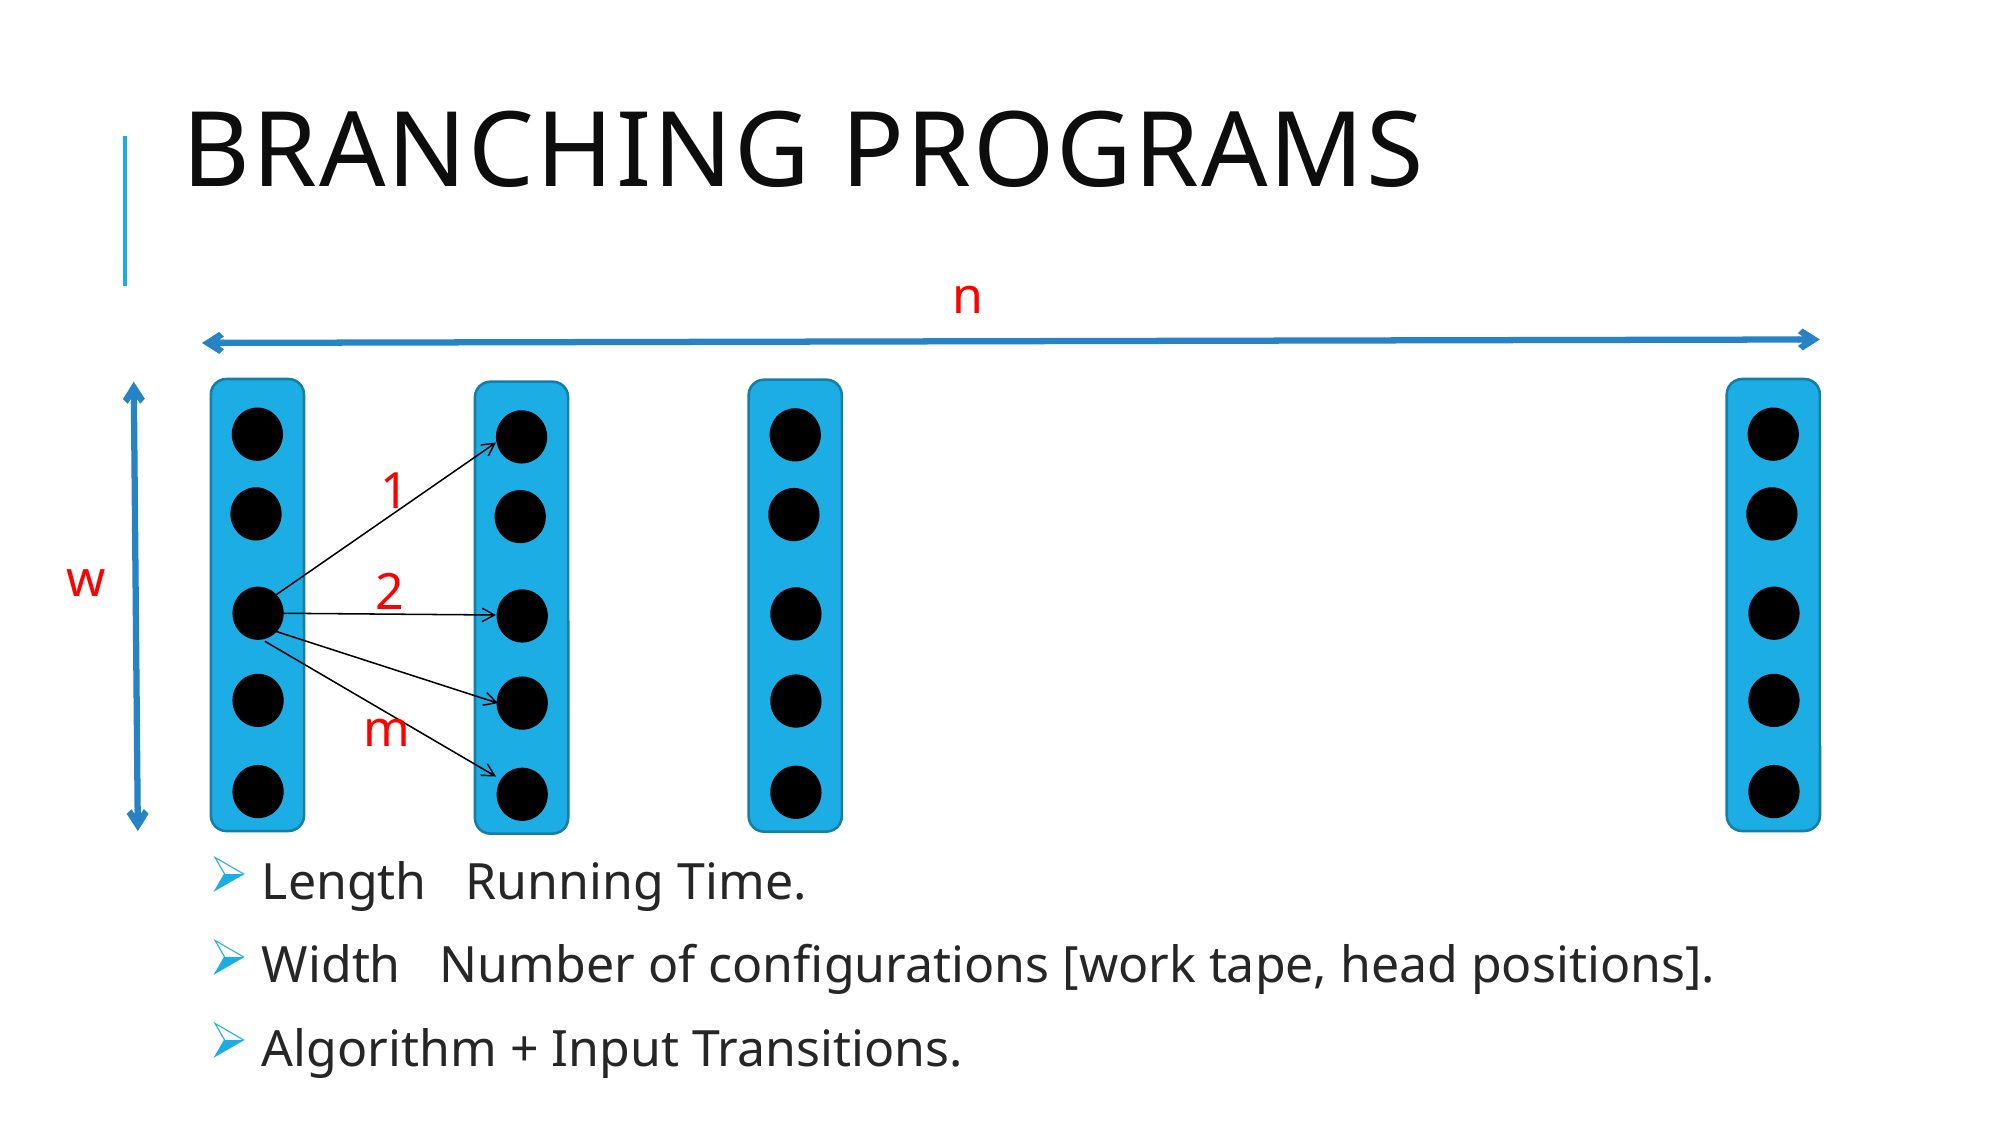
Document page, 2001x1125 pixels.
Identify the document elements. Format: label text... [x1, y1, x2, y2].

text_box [201, 339, 1821, 344]
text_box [748, 379, 843, 832]
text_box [282, 612, 497, 616]
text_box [274, 630, 499, 638]
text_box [264, 641, 497, 777]
title Branching Programs [168, 96, 1763, 342]
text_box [133, 381, 139, 832]
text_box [210, 378, 305, 832]
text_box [1726, 378, 1821, 832]
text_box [474, 381, 569, 834]
text_box w [51, 539, 125, 614]
text_box 2 [360, 604, 434, 608]
text_box n [937, 256, 1011, 332]
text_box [274, 442, 497, 596]
